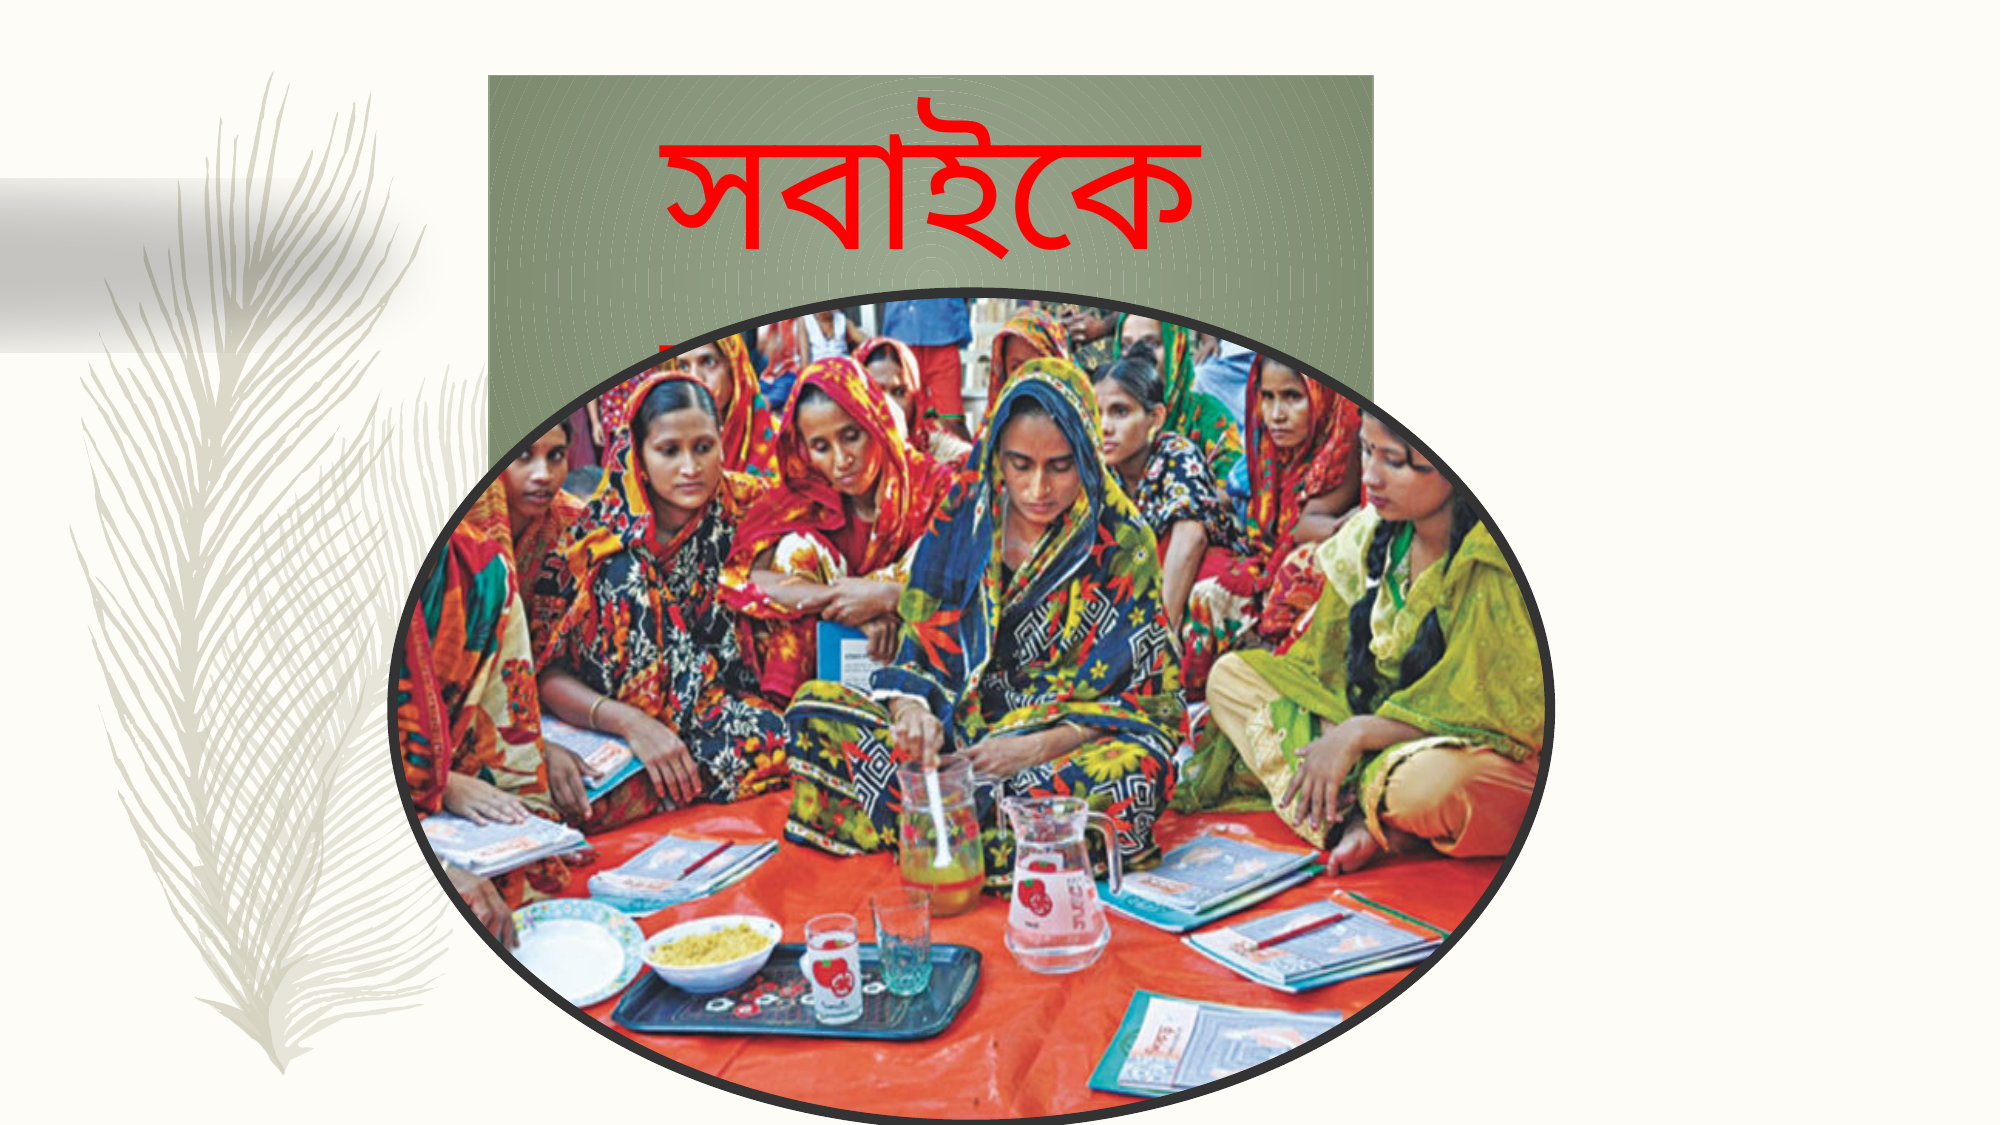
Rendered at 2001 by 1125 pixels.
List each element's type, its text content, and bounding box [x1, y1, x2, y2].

picture [392, 292, 1551, 1125]
text_box সবাইকে স্বাগতম [488, 75, 1374, 292]
